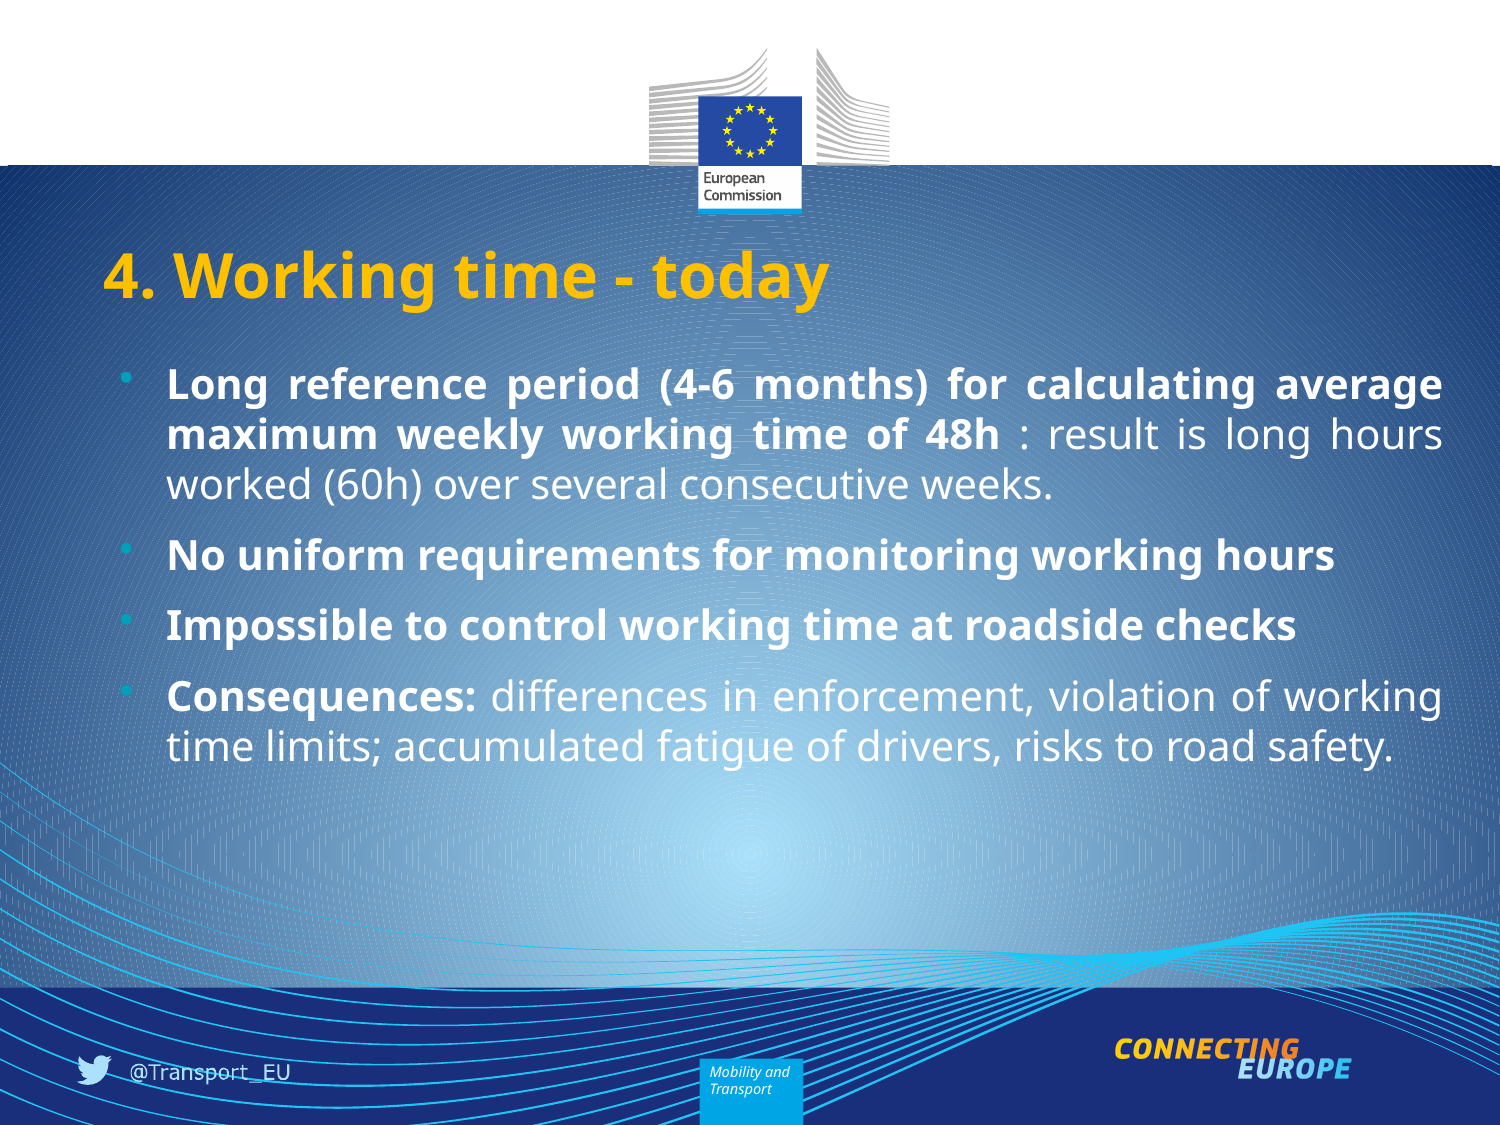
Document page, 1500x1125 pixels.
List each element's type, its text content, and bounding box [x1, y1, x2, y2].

text_box Long reference period (4-6 months) for calculating average maximum weekly working time of 48h : result is long hours worked (60h) over several consecutive weeks. No uniform requirements for monitoring working hours Impossible to control working time at roadside checks Consequences: differences in enforcement, violation of working time limits; accumulated fatigue of drivers, risks to road safety. [29, 349, 1459, 1047]
text_box 4. Working time - today [88, 196, 1354, 349]
picture [1112, 1047, 1355, 1081]
